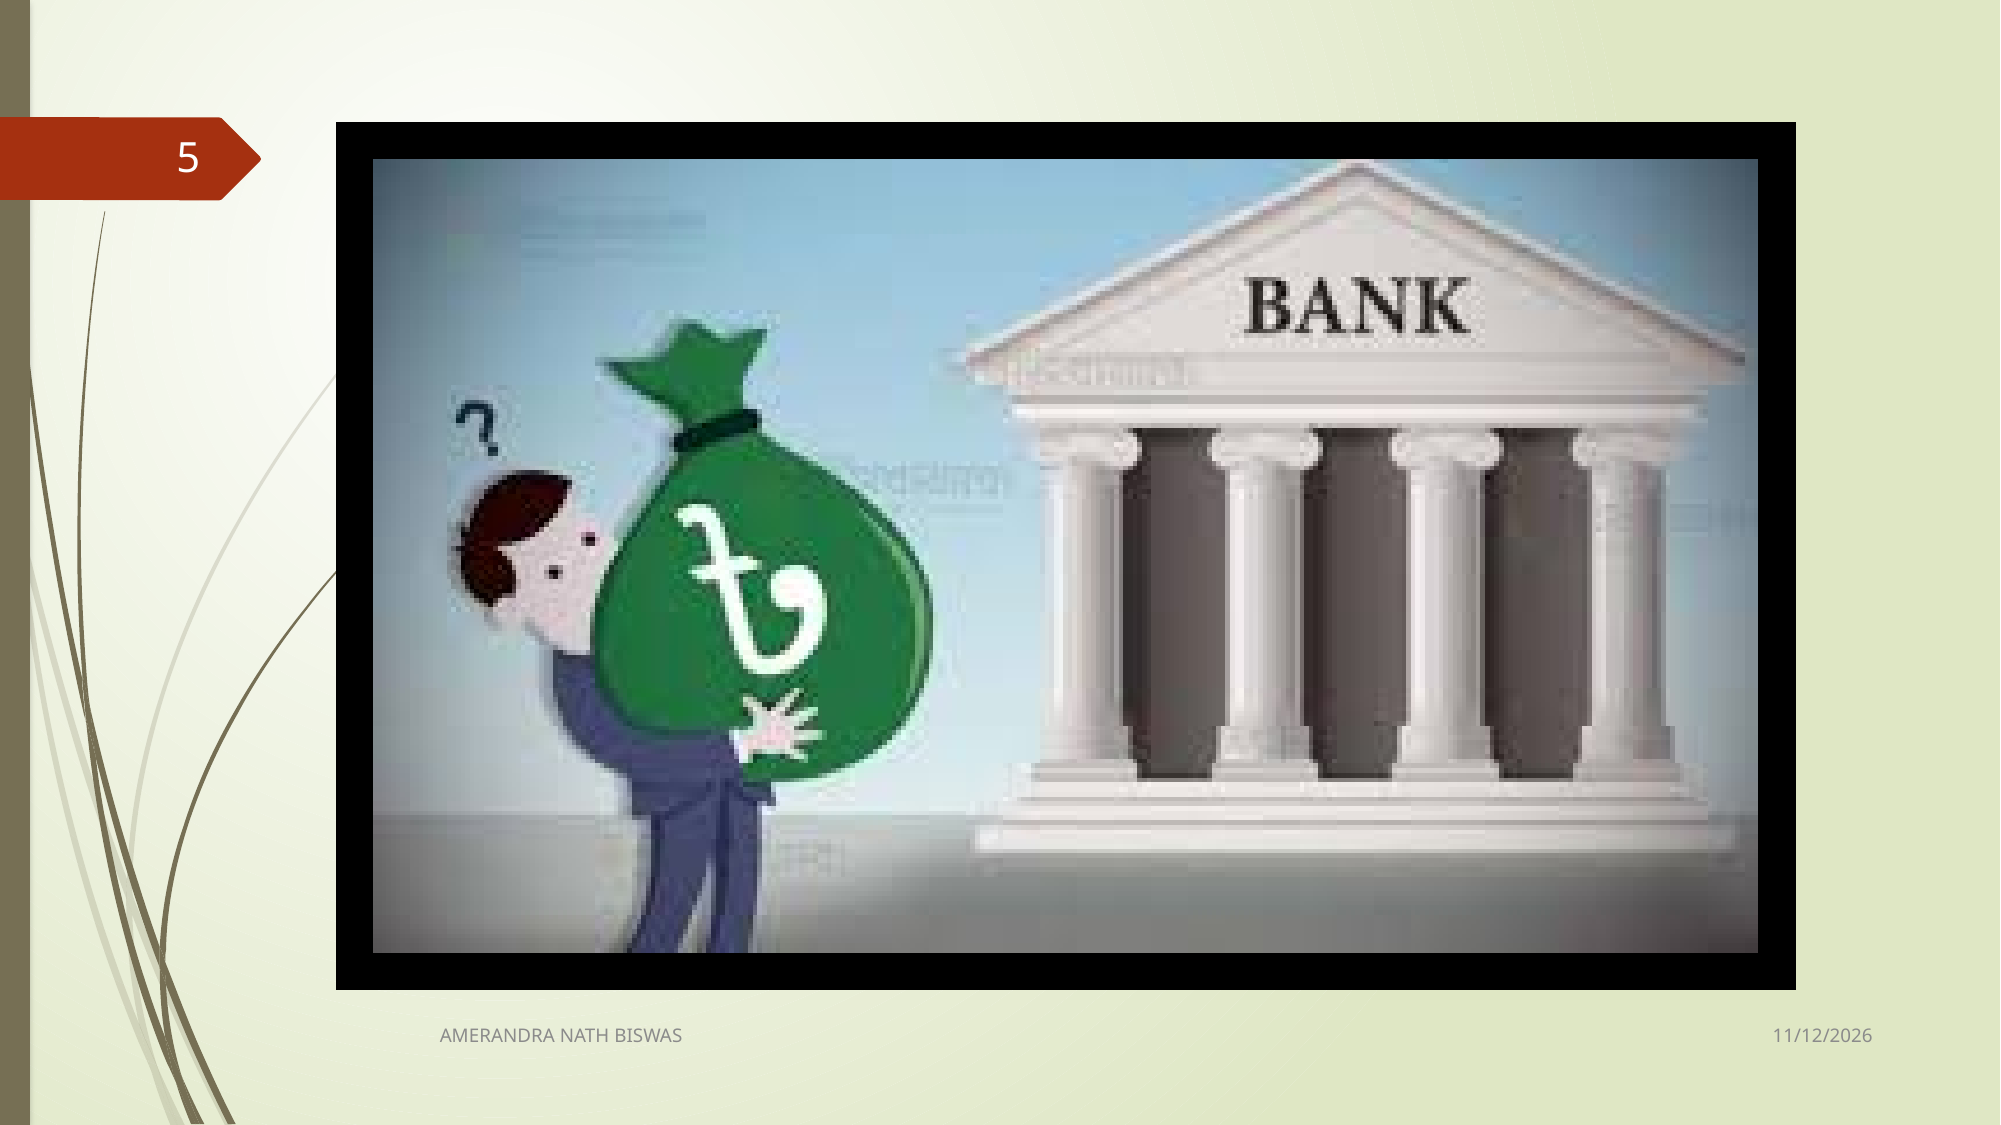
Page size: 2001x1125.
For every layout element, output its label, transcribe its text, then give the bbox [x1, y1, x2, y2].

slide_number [1699, 1005, 1888, 1067]
slide_number 5 [87, 129, 216, 190]
picture [372, 158, 1759, 954]
footer AMERANDRA NATH BISWAS [424, 1006, 1675, 1067]
